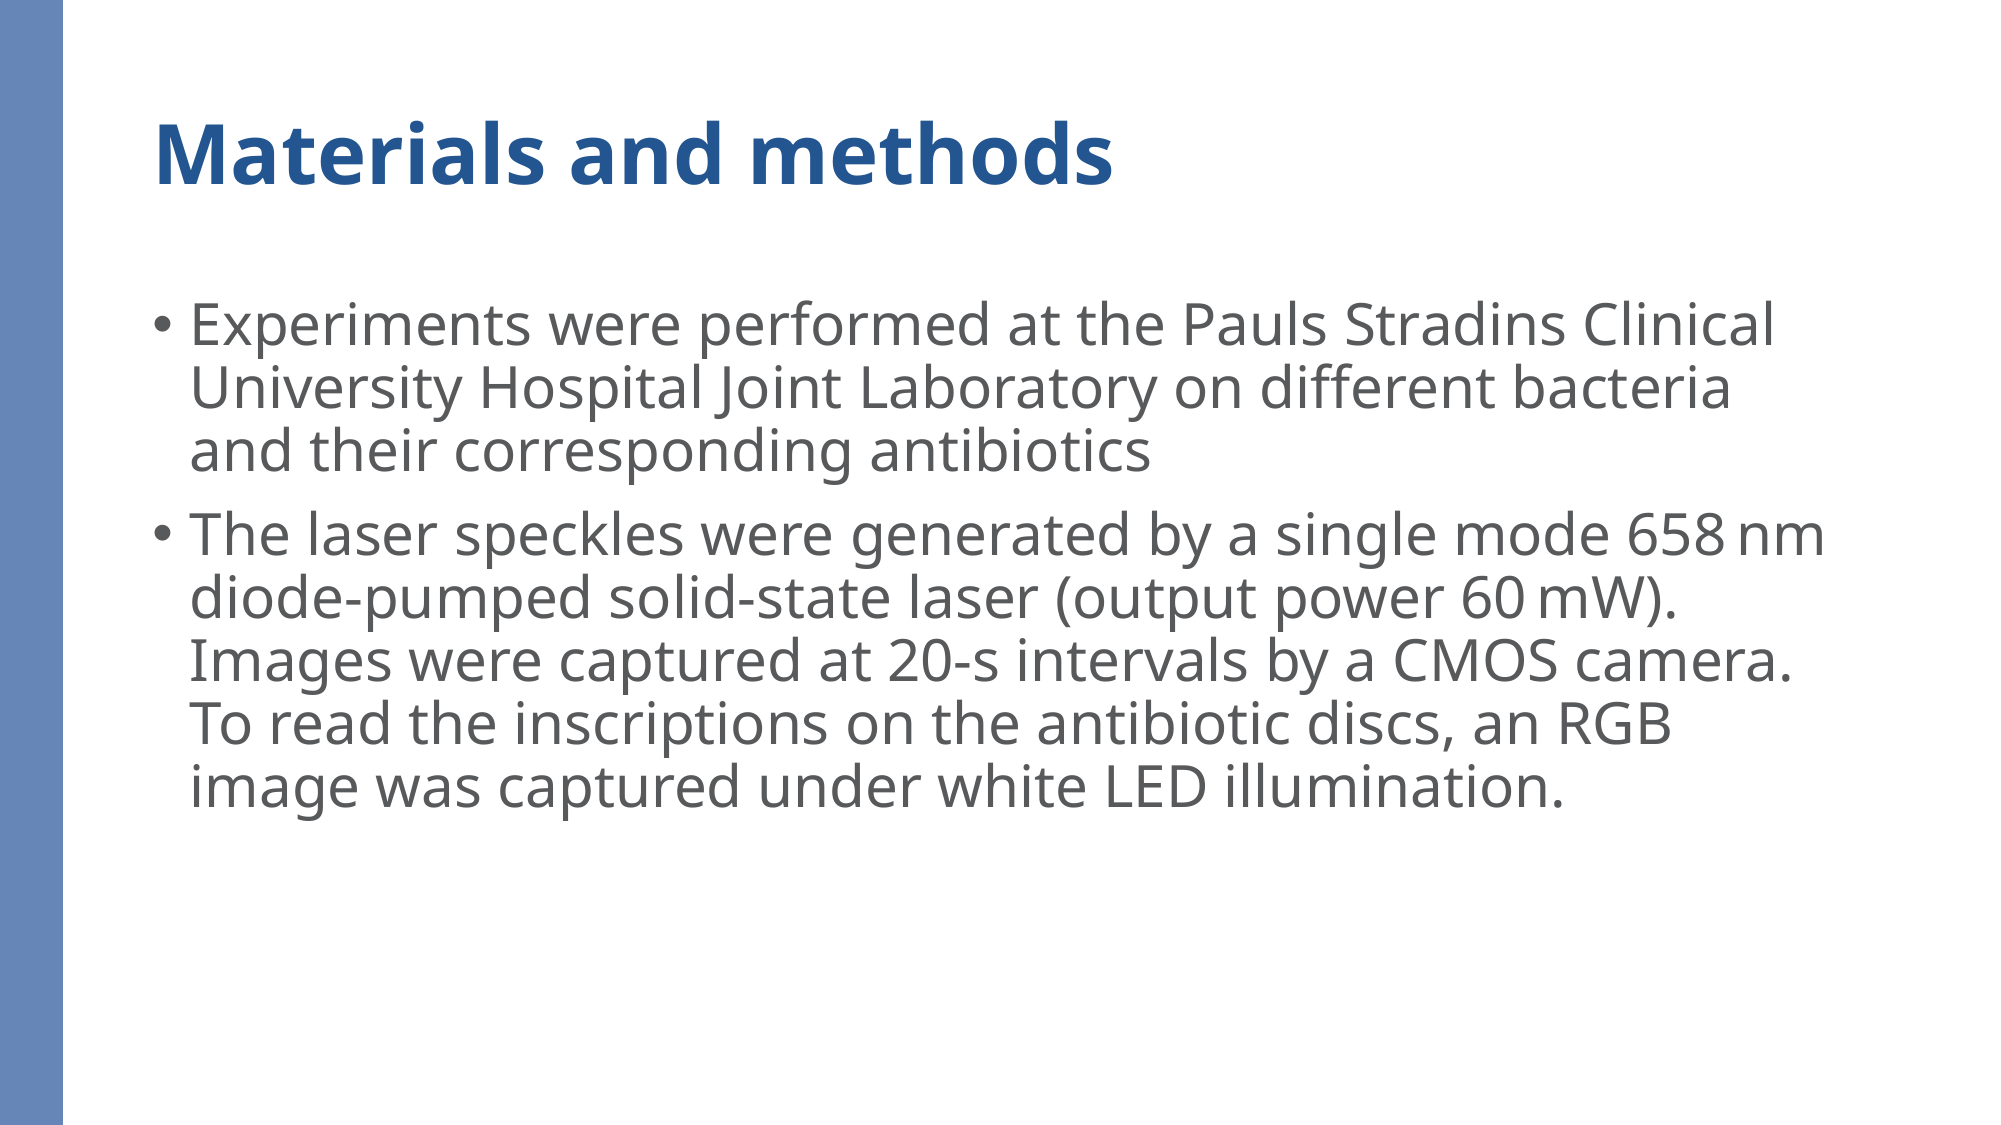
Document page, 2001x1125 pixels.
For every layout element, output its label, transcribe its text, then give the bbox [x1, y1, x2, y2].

title Materials and methods [137, 53, 1863, 262]
list Experiments were performed at the Pauls Stradins Clinical University Hospital Joint Laboratory on different bacteria and their corresponding antibiotics The laser speckles were generated by a single mode 658 nm diode-pumped solid-state laser (output power 60 mW). Images were captured at 20-s intervals by a CMOS camera. To read the inscriptions on the antibiotic discs, an RGB image was captured under white LED illumination. [137, 287, 1863, 921]
